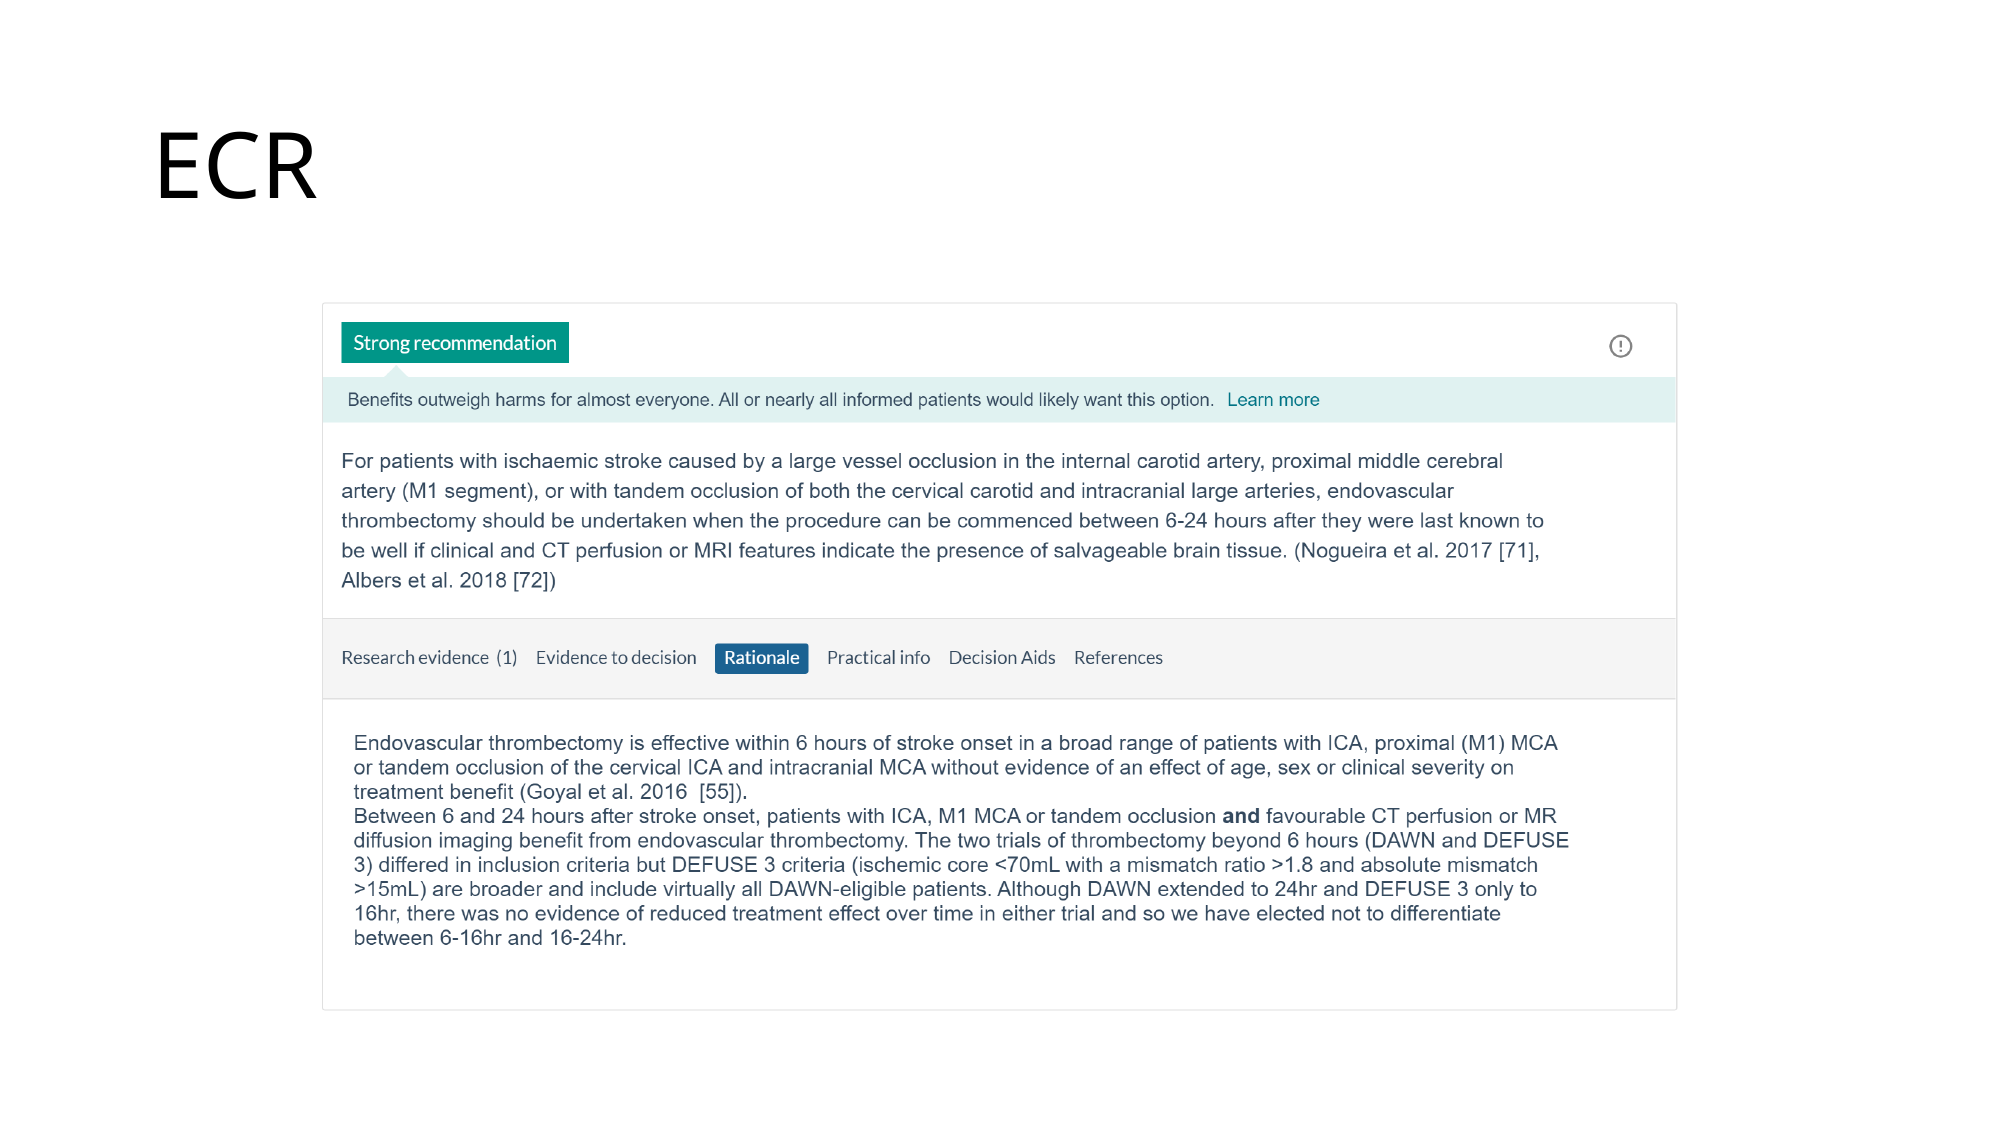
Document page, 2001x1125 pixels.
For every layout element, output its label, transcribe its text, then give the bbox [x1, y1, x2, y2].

title ECR [137, 59, 1863, 278]
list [318, 299, 1682, 1014]
